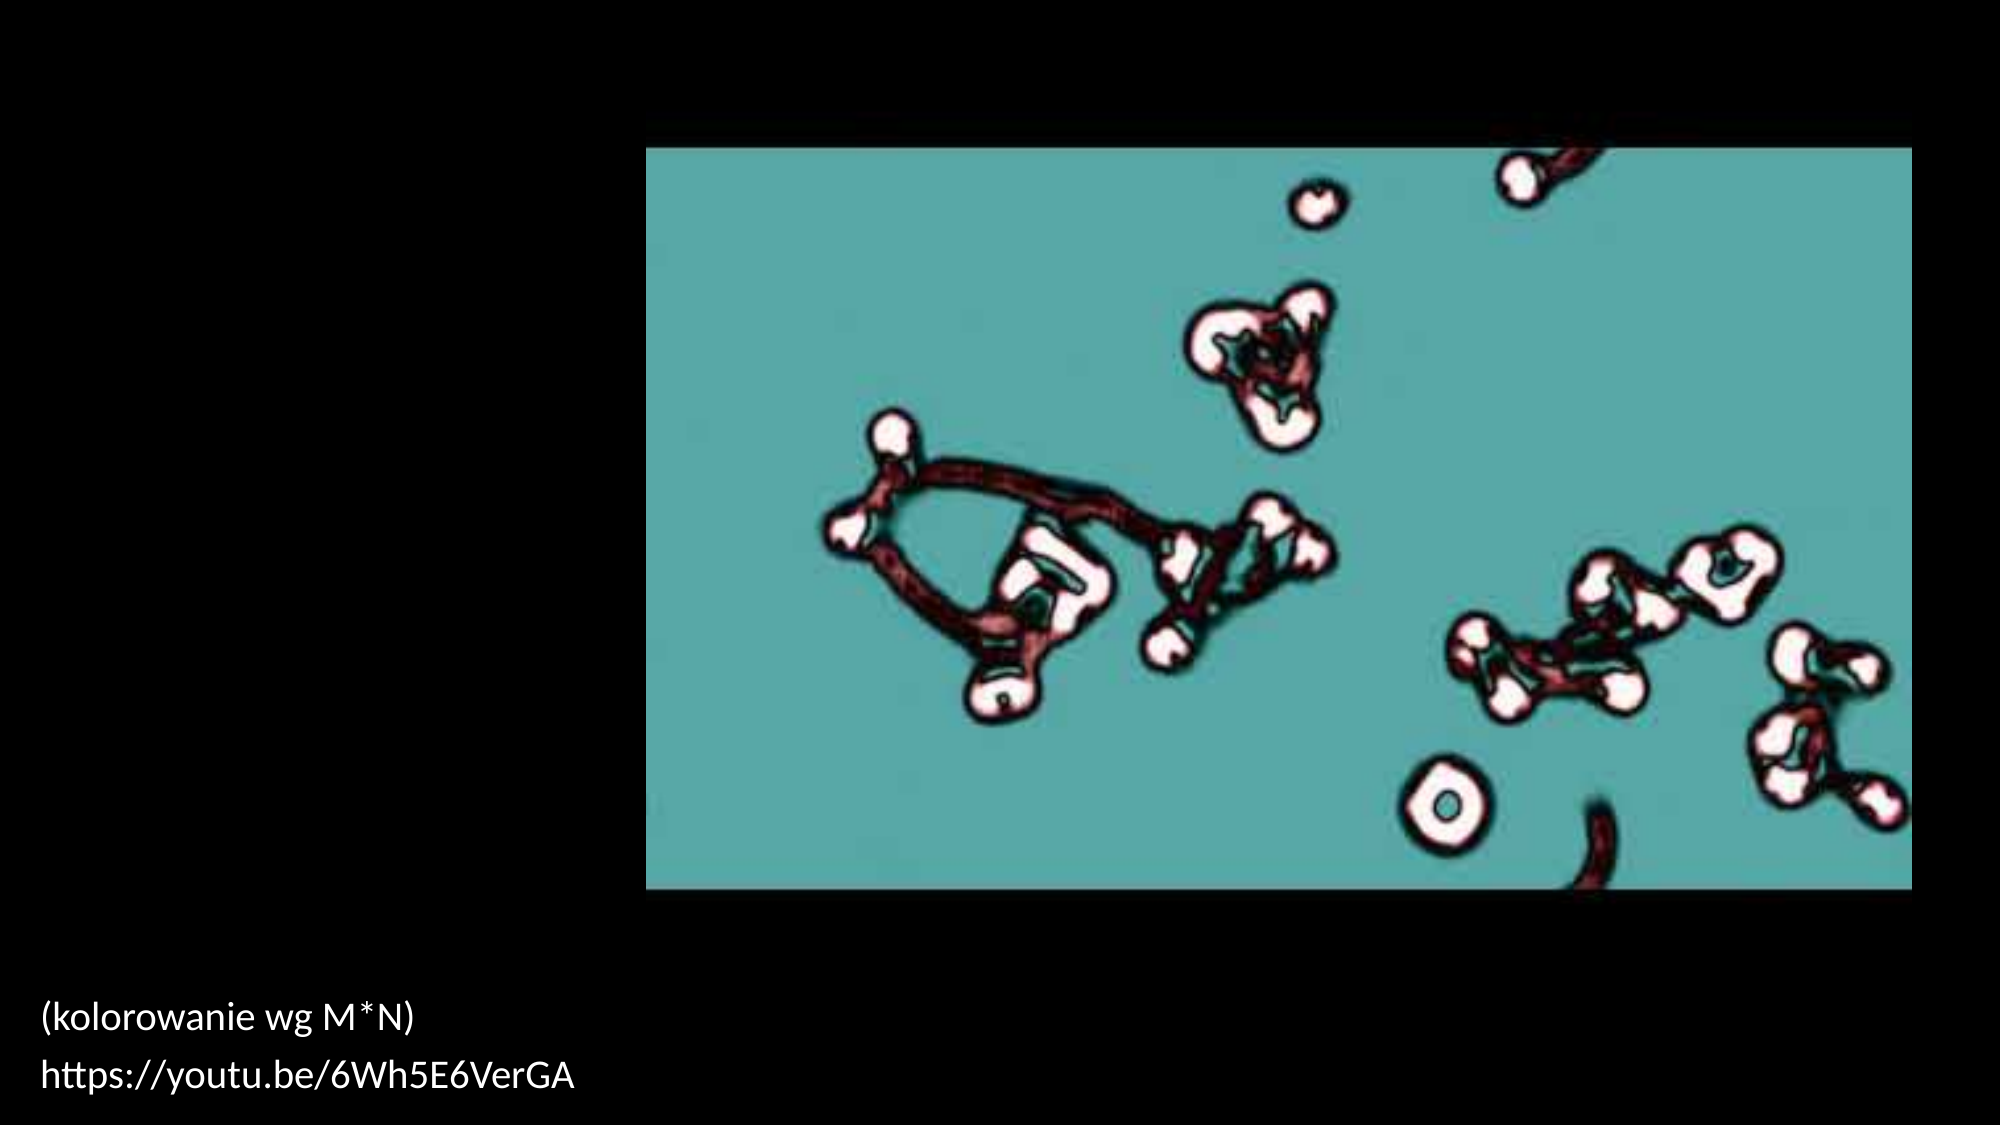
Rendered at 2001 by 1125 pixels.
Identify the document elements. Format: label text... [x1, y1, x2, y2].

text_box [645, 24, 1912, 1015]
list (kolorowanie wg M*N) https://youtu.be/6Wh5E6VerGA [25, 987, 1751, 1107]
